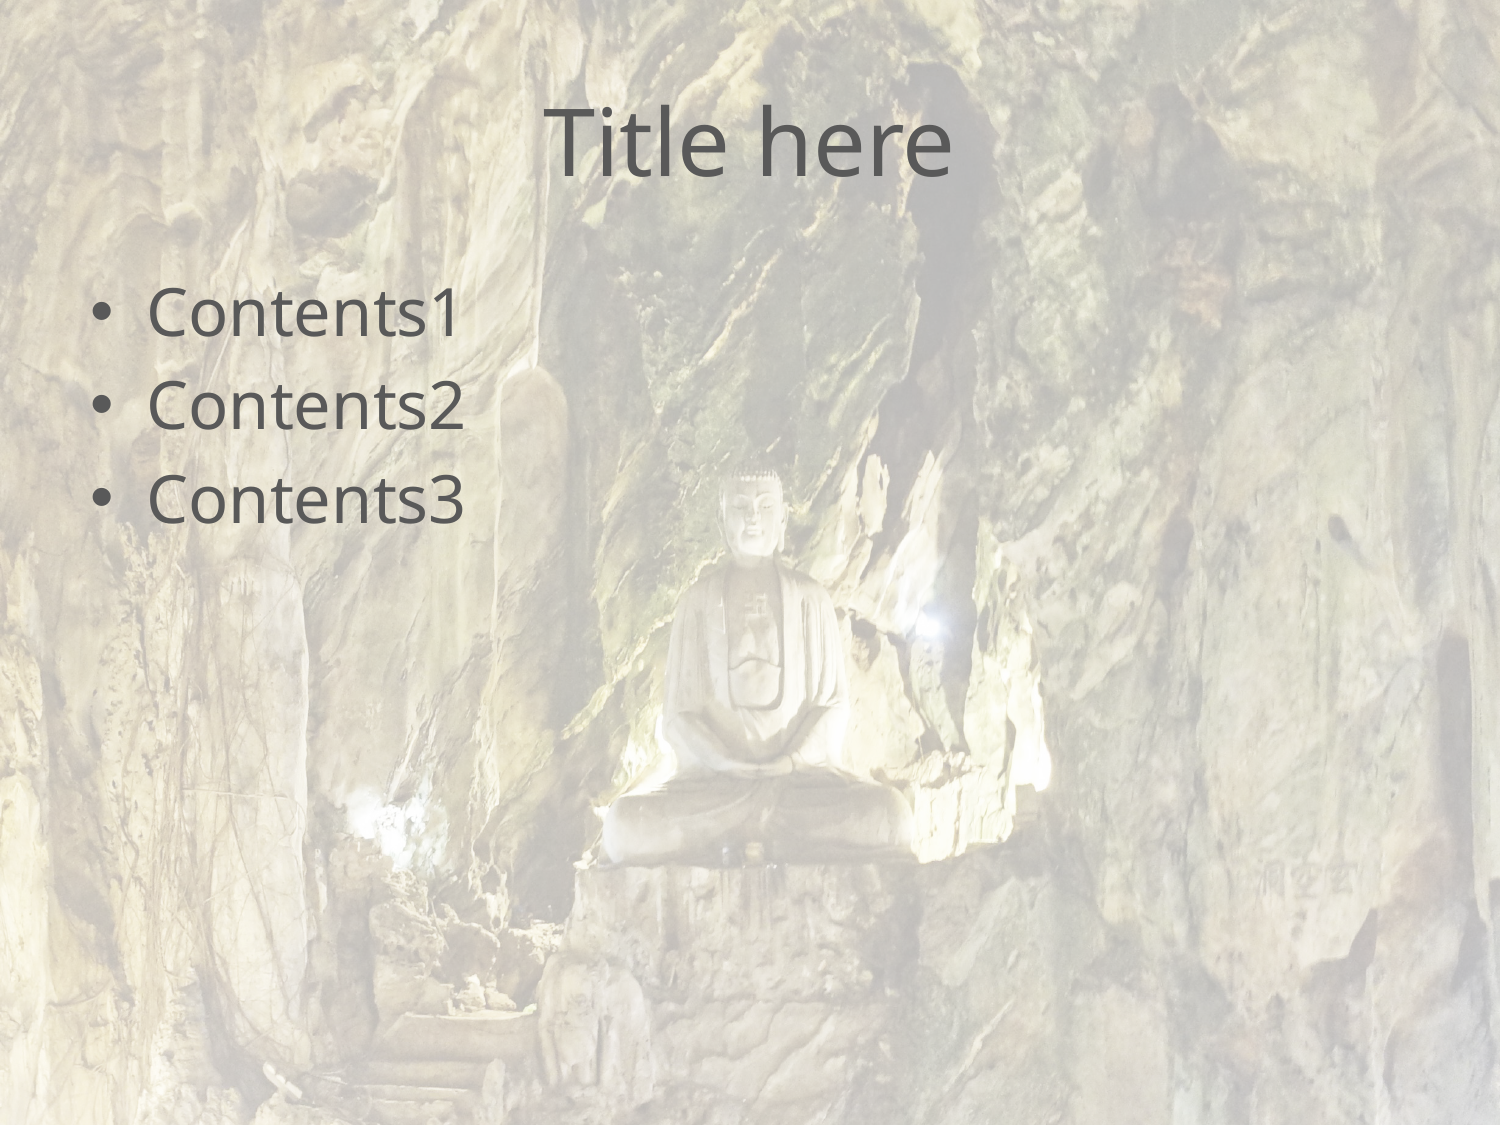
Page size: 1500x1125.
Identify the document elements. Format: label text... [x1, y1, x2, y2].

title Title here [75, 45, 1425, 233]
text_box [0, 0, 1500, 1125]
list Contents1 Contents2 Contents3 [75, 262, 1425, 1005]
